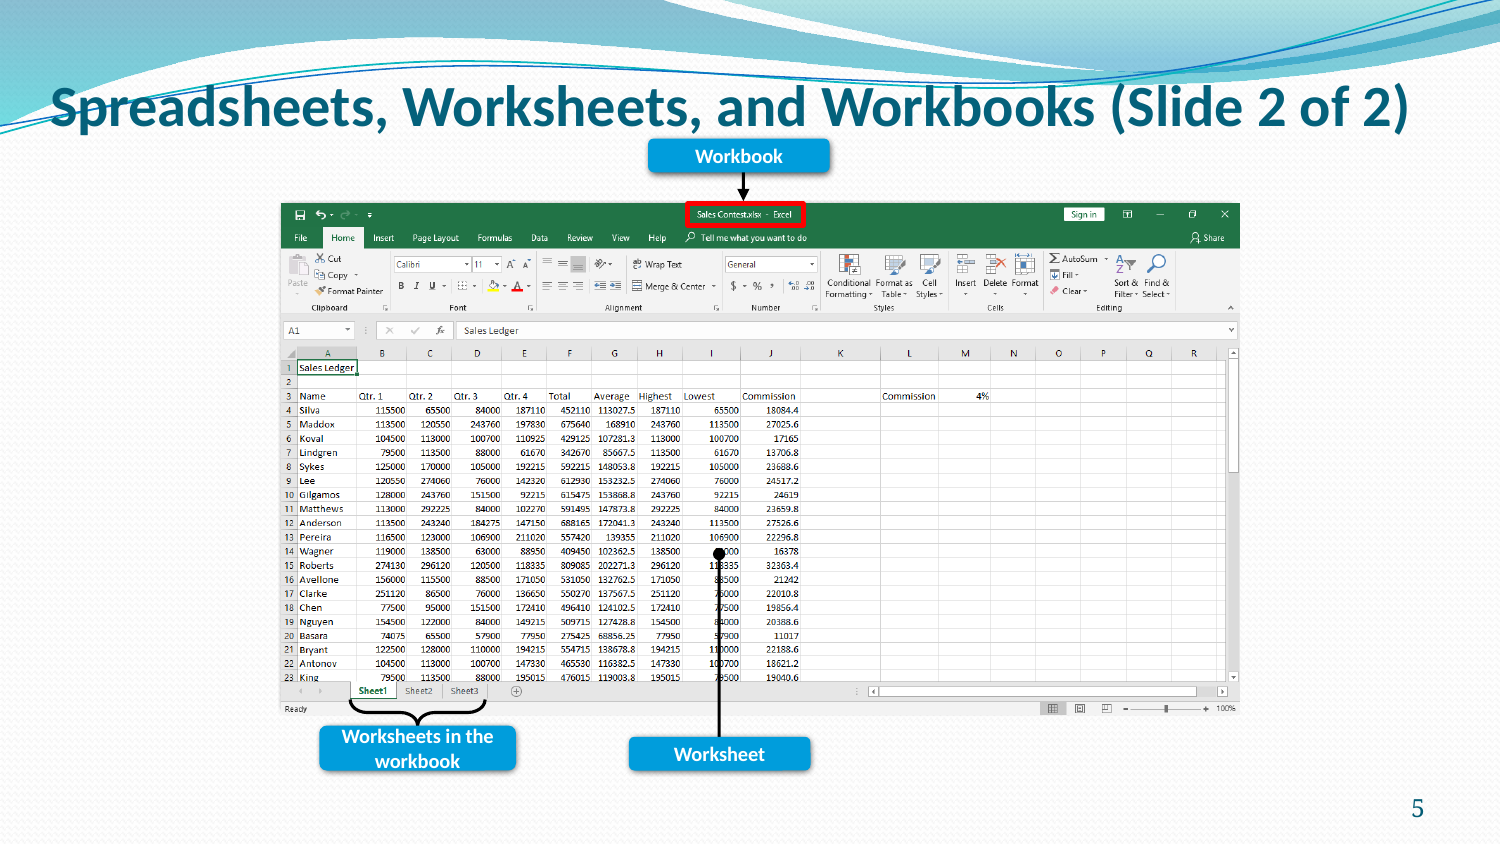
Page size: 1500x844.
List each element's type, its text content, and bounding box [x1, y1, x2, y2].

slide_number 5 [1299, 782, 1425, 827]
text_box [280, 138, 1240, 771]
title Spreadsheets, Worksheets, and Workbooks (Slide 2 of 2) [50, 34, 1450, 139]
